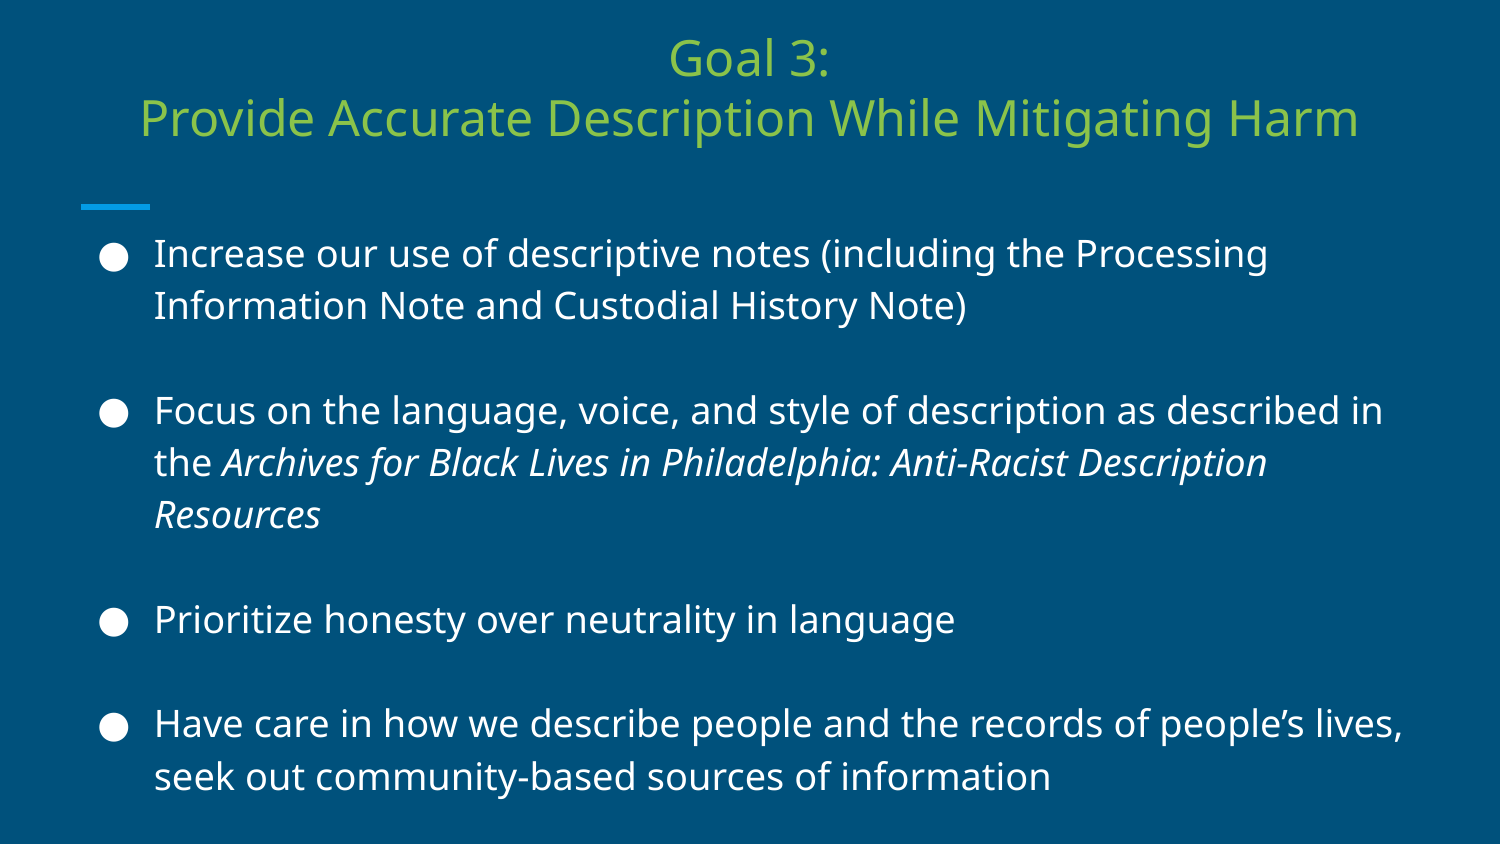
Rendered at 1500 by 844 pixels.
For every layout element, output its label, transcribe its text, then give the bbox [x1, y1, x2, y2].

list Increase our use of descriptive notes (including the Processing Information Note and Custodial History Note) Focus on the language, voice, and style of description as described in the Archives for Black Lives in Philadelphia: Anti-Racist Description Resources Prioritize honesty over neutrality in language Have care in how we describe people and the records of people’s lives, seek out community-based sources of information [63, 207, 1437, 844]
picture [793, 40, 813, 48]
picture [675, 40, 699, 48]
title Goal 3: Provide Accurate Description While Mitigating Harm [63, 48, 1437, 162]
